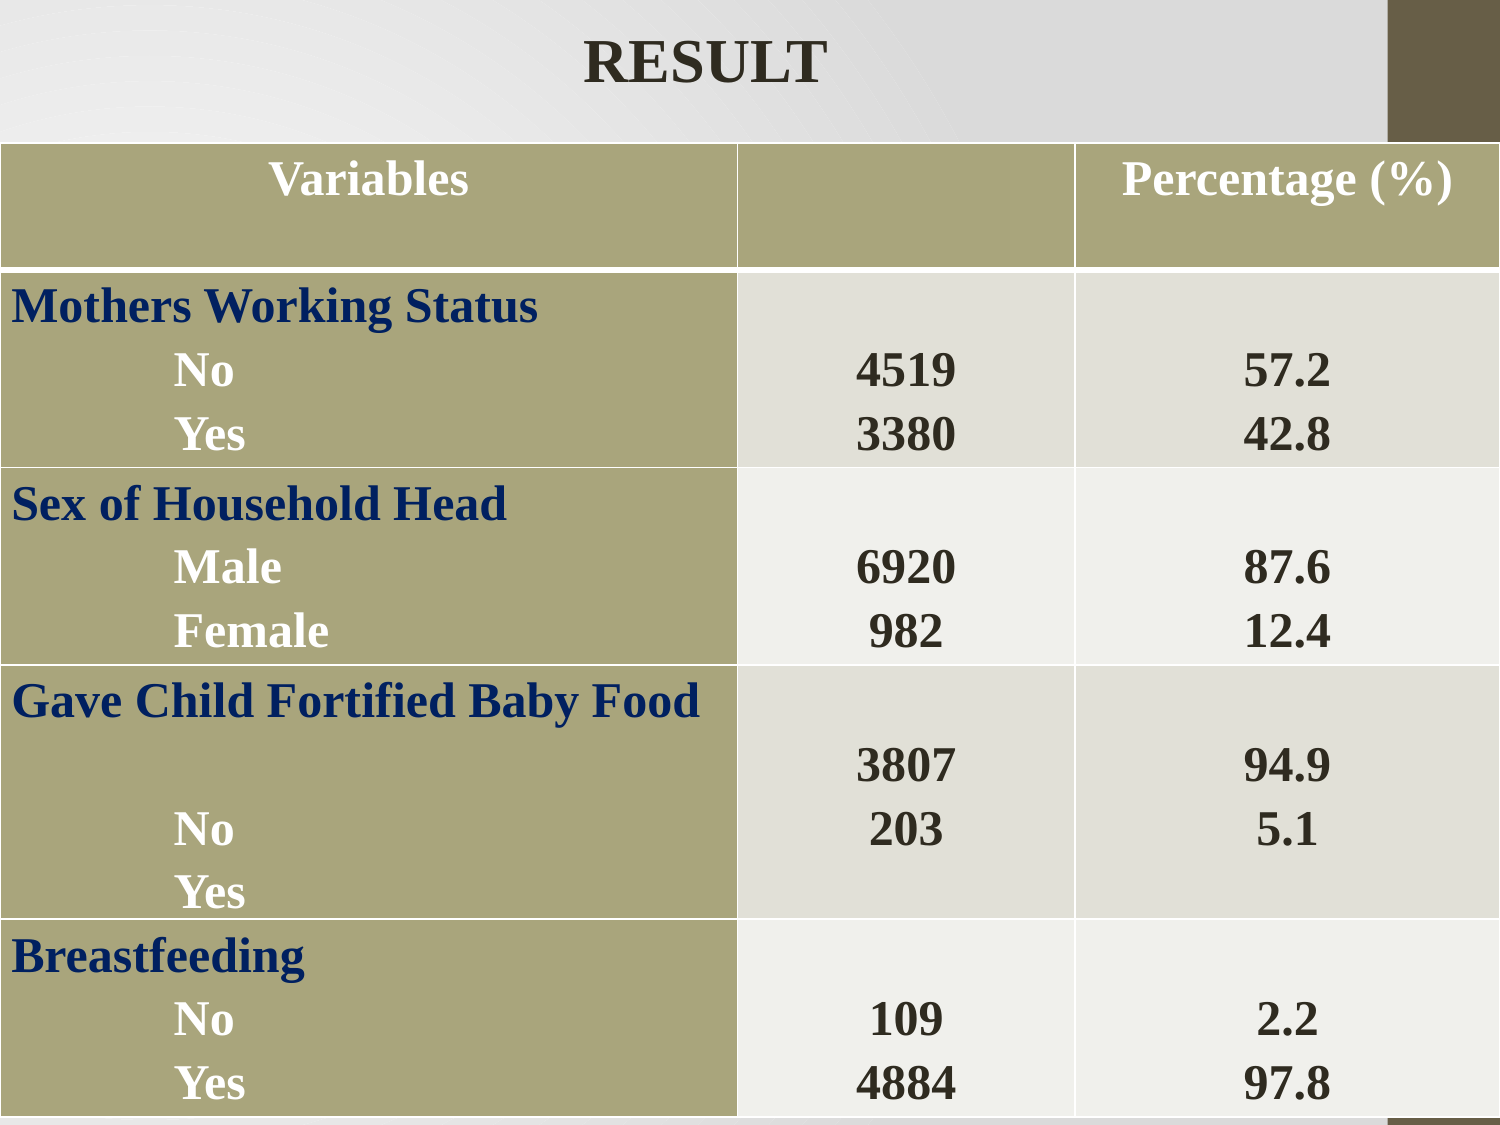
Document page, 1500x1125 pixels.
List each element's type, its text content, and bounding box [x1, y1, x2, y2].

text_box RESULT [437, 12, 975, 113]
